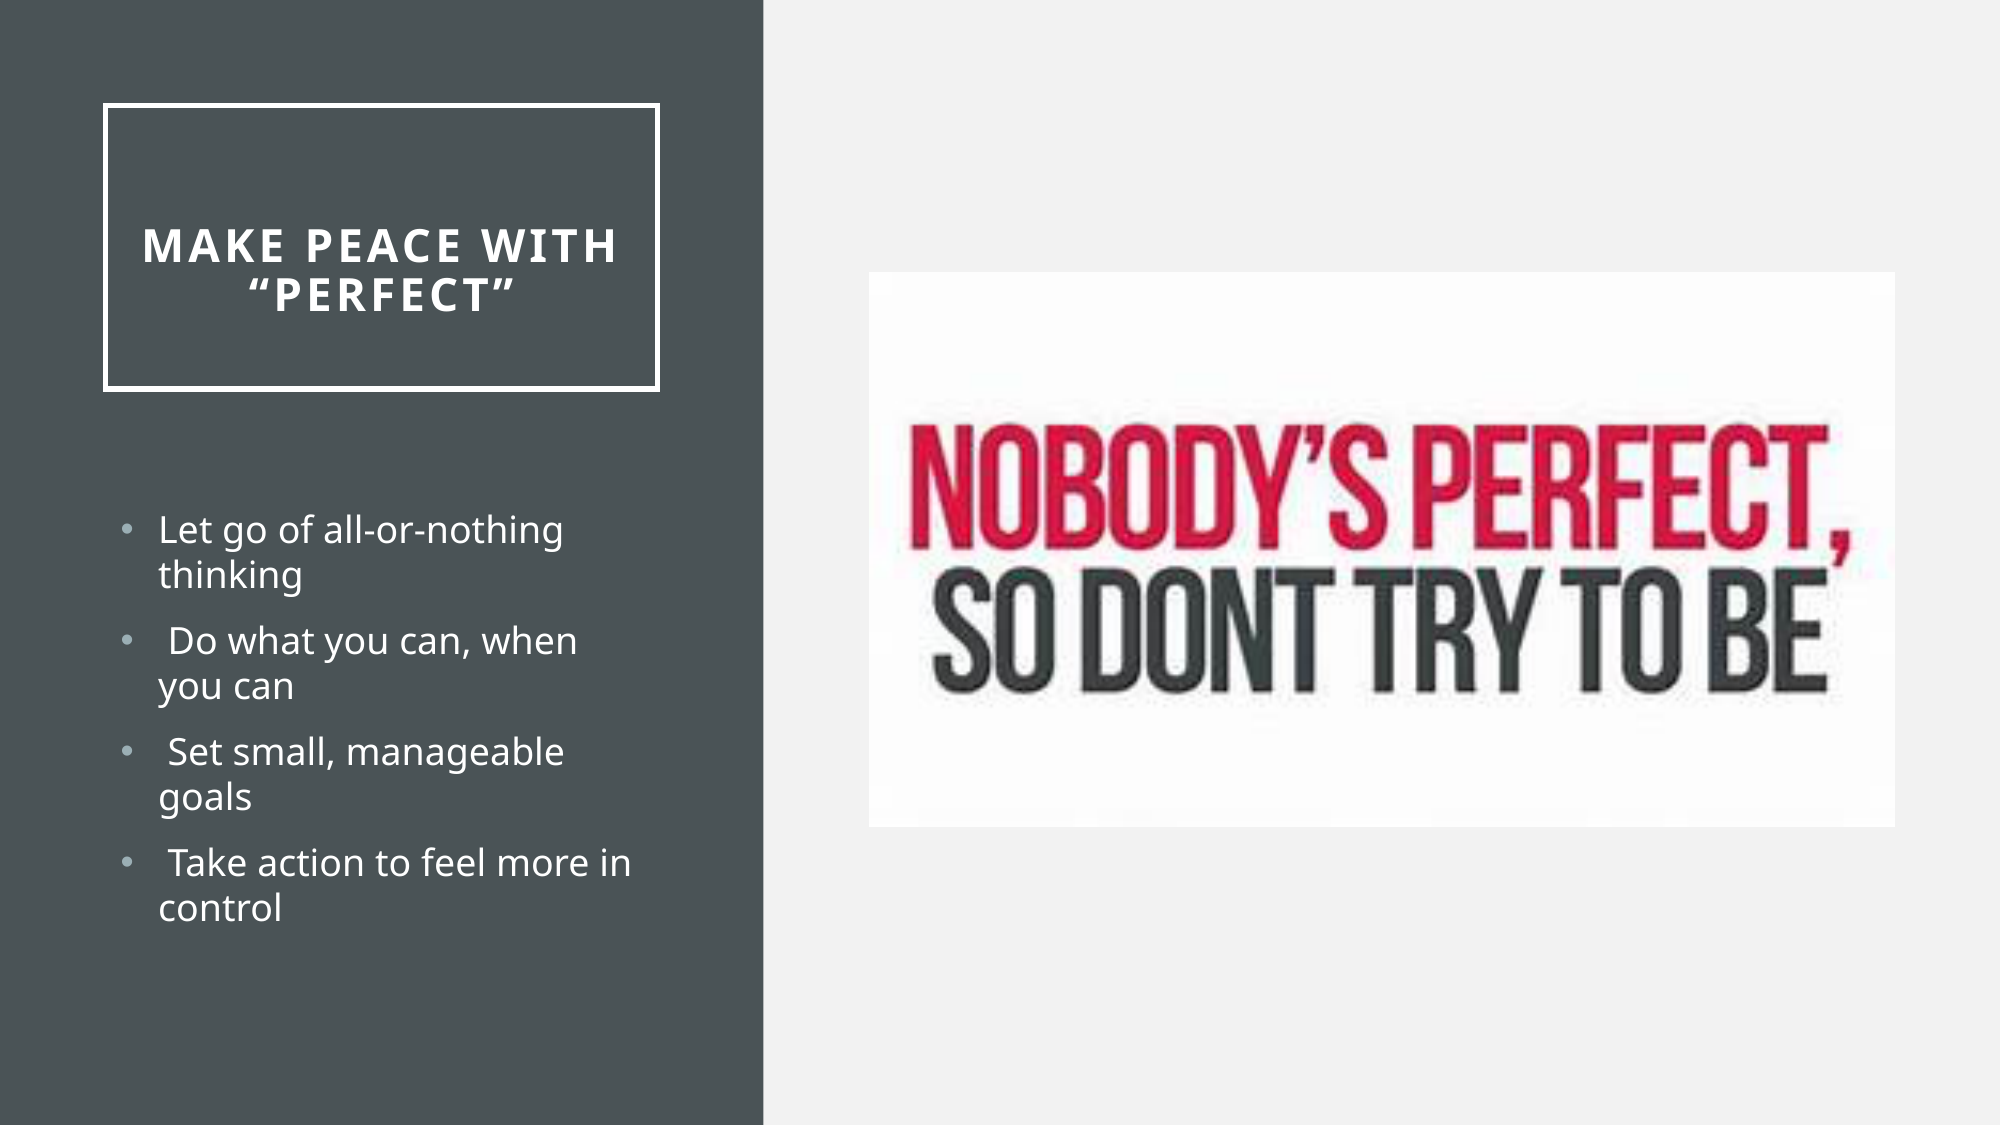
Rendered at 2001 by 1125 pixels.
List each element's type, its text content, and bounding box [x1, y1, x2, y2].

list Let go of all-or-nothing thinking Do what you can, when you can Set small, manageable goals Take action to feel more in control [105, 432, 658, 994]
text_box [764, 0, 2000, 1125]
title Make Peace with “Perfect” [103, 103, 660, 392]
picture [869, 272, 1895, 827]
text_box [0, 0, 764, 1125]
